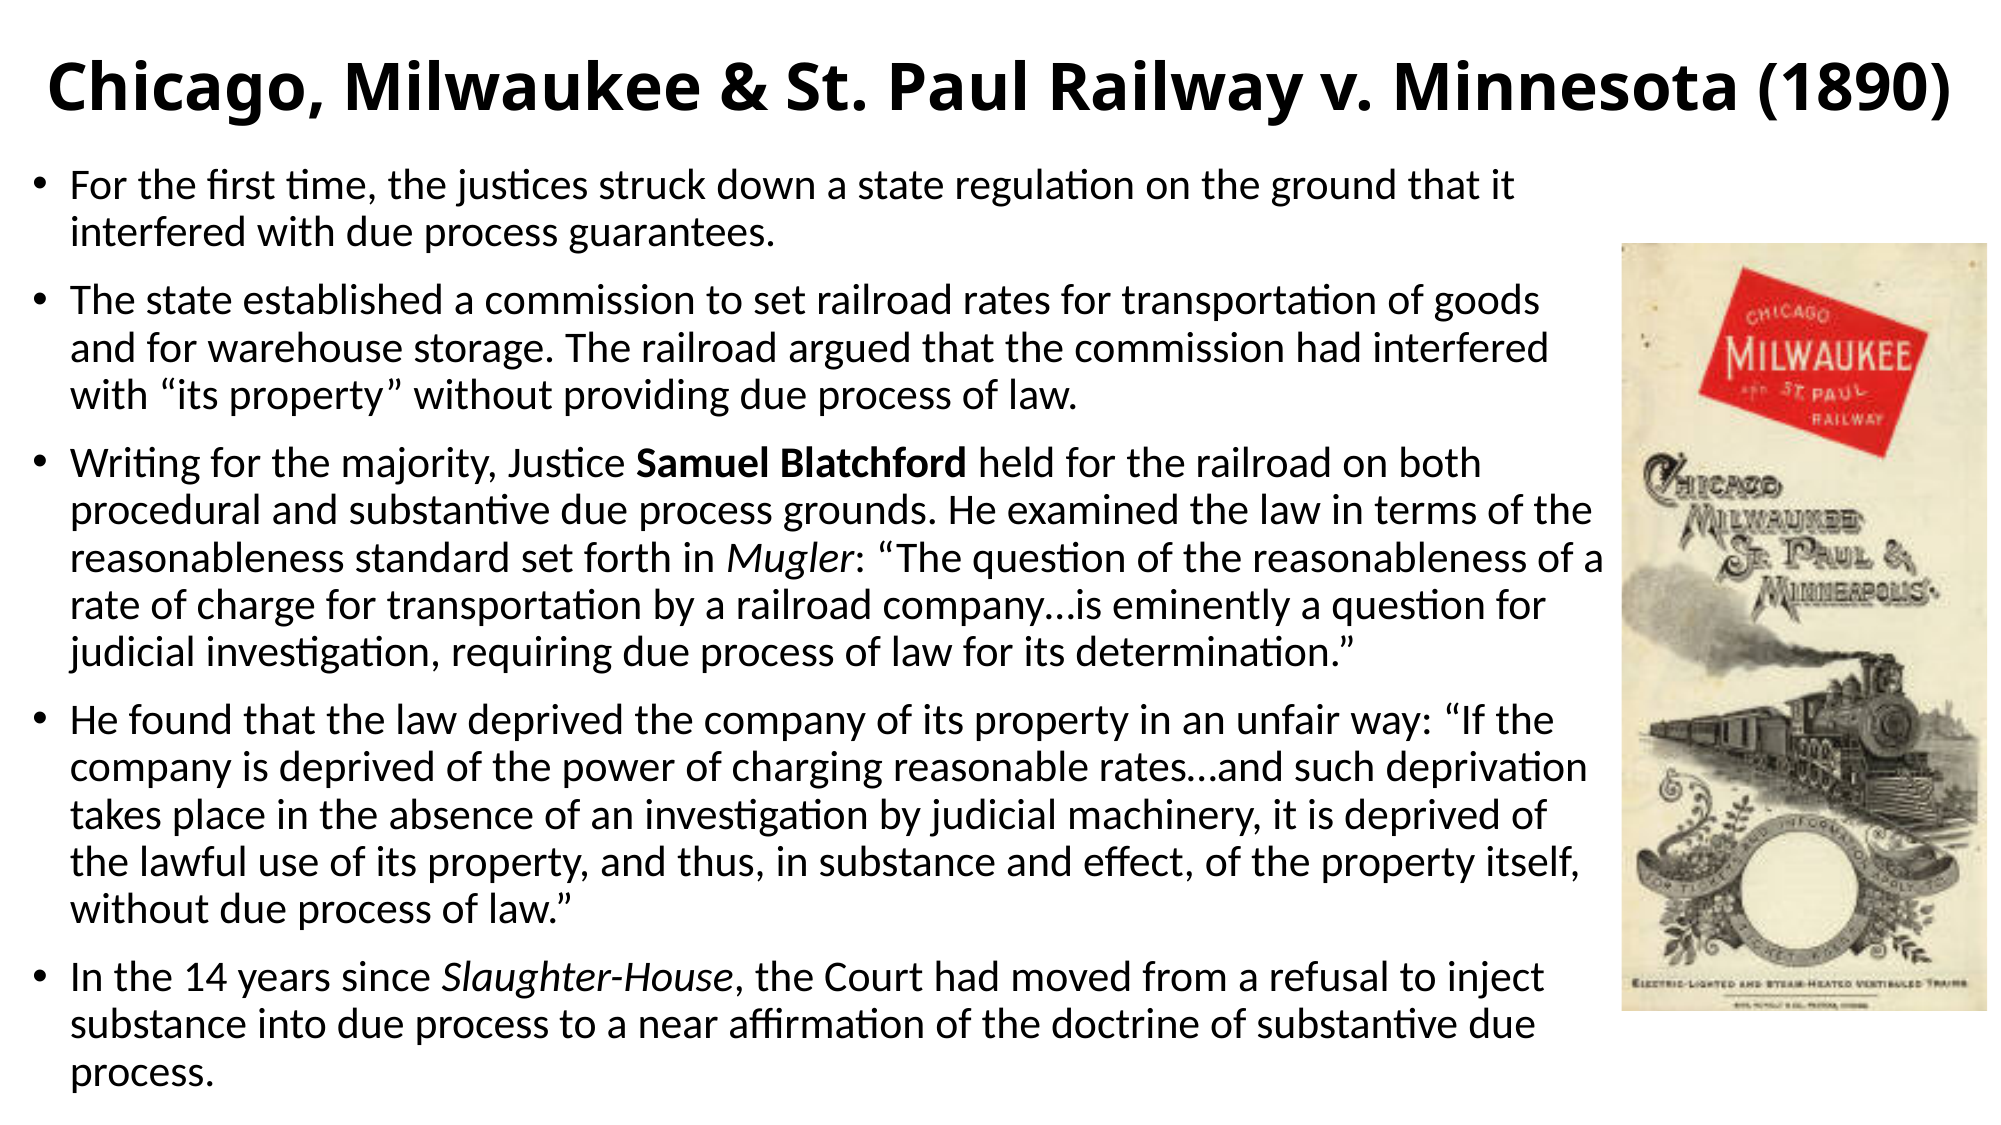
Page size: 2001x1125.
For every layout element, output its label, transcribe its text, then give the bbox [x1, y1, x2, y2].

title Chicago, Milwaukee & St. Paul Railway v. Minnesota (1890) [17, 24, 1981, 155]
list For the first time, the justices struck down a state regulation on the ground that it interfered with due process guarantees. The state established a commission to set railroad rates for transportation of goods and for warehouse storage. The railroad argued that the commission had interfered with “its property” without providing due process of law. Writing for the majority, Justice Samuel Blatchford held for the railroad on both procedural and substantive due process grounds. He examined the law in terms of the reasonableness standard set forth in Mugler: “The question of the reasonableness of a rate of charge for transportation by a railroad company…is eminently a question for judicial investigation, requiring due process of law for its determination.” He found that the law deprived the company of its property in an unfair way: “If the company is deprived of the power of charging reasonable rates…and such deprivation takes place in the absence of an investigation by judicial machinery, it is deprived of the lawful use of its property, and thus, in substance and effect, of the property itself, without due process of law.” In the 14 years since Slaughter-House, the Court had moved from a refusal to inject substance into due process to a near affirmation of the doctrine of substantive due process. [17, 154, 1622, 1100]
picture [1621, 243, 1988, 1011]
